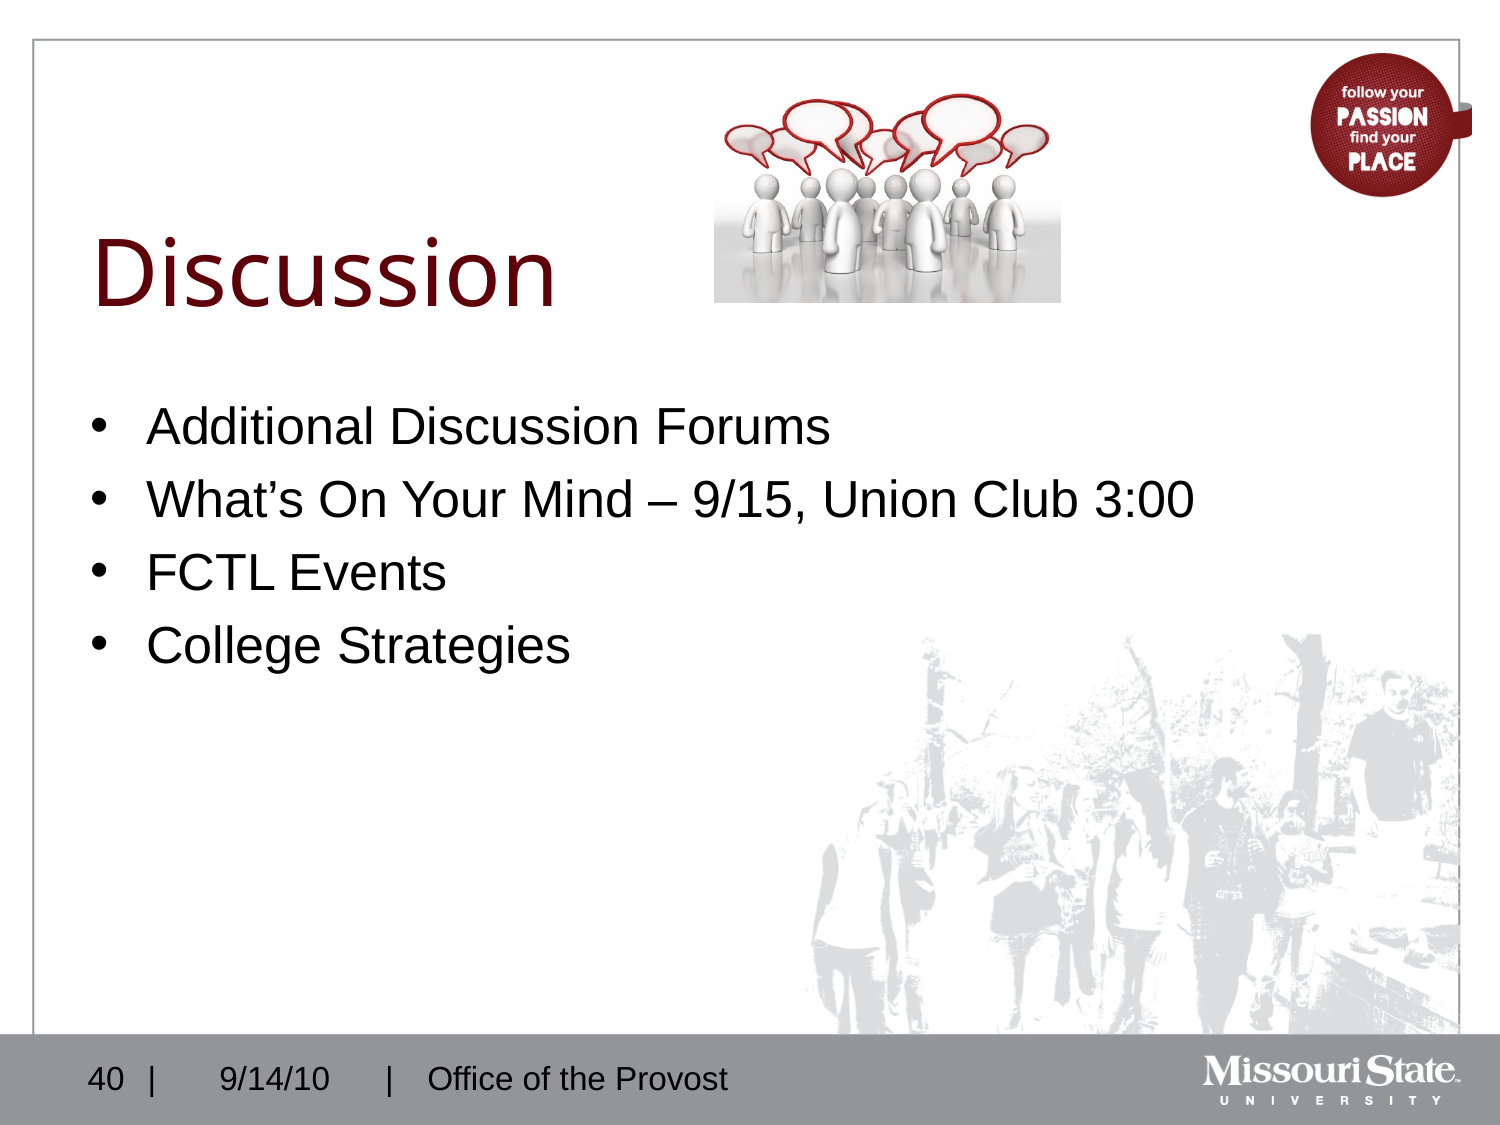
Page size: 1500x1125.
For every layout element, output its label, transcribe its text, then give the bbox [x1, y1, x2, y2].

title Discussion [75, 174, 715, 312]
picture [0, 0, 1500, 1125]
list Additional Discussion Forums What’s On Your Mind – 9/15, Union Club 3:00 FCTL Events College Strategies [75, 312, 1425, 1018]
title Discussion [1058, 174, 1425, 312]
